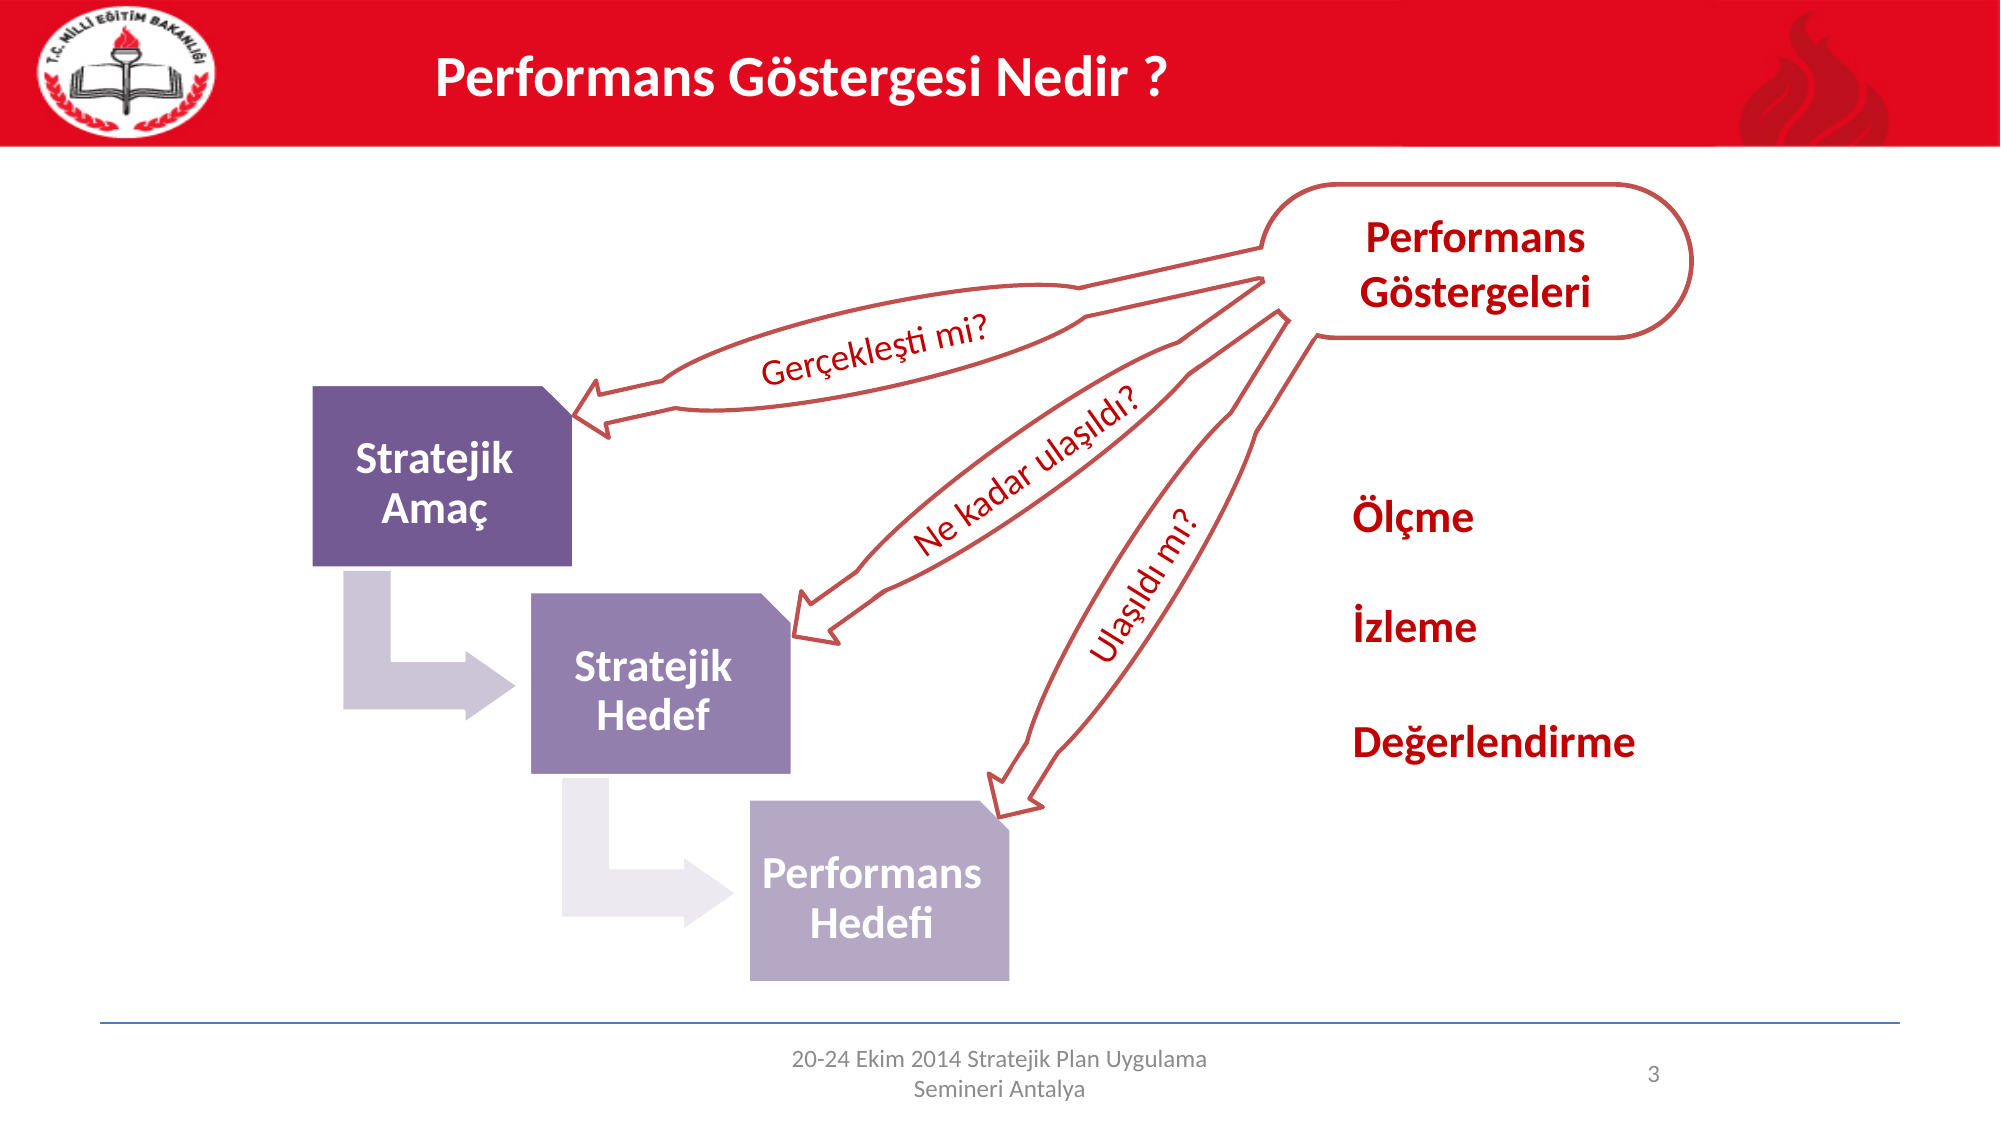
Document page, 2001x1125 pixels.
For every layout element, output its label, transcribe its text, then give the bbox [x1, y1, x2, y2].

text_box Performans Göstergesi Nedir ? [421, 30, 1544, 116]
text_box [309, 184, 1692, 994]
footer 20-24 Ekim 2014 Stratejik Plan Uygulama Semineri Antalya [762, 1042, 1238, 1103]
picture [0, 0, 2000, 1125]
slide_number 3 [1325, 1042, 1675, 1103]
